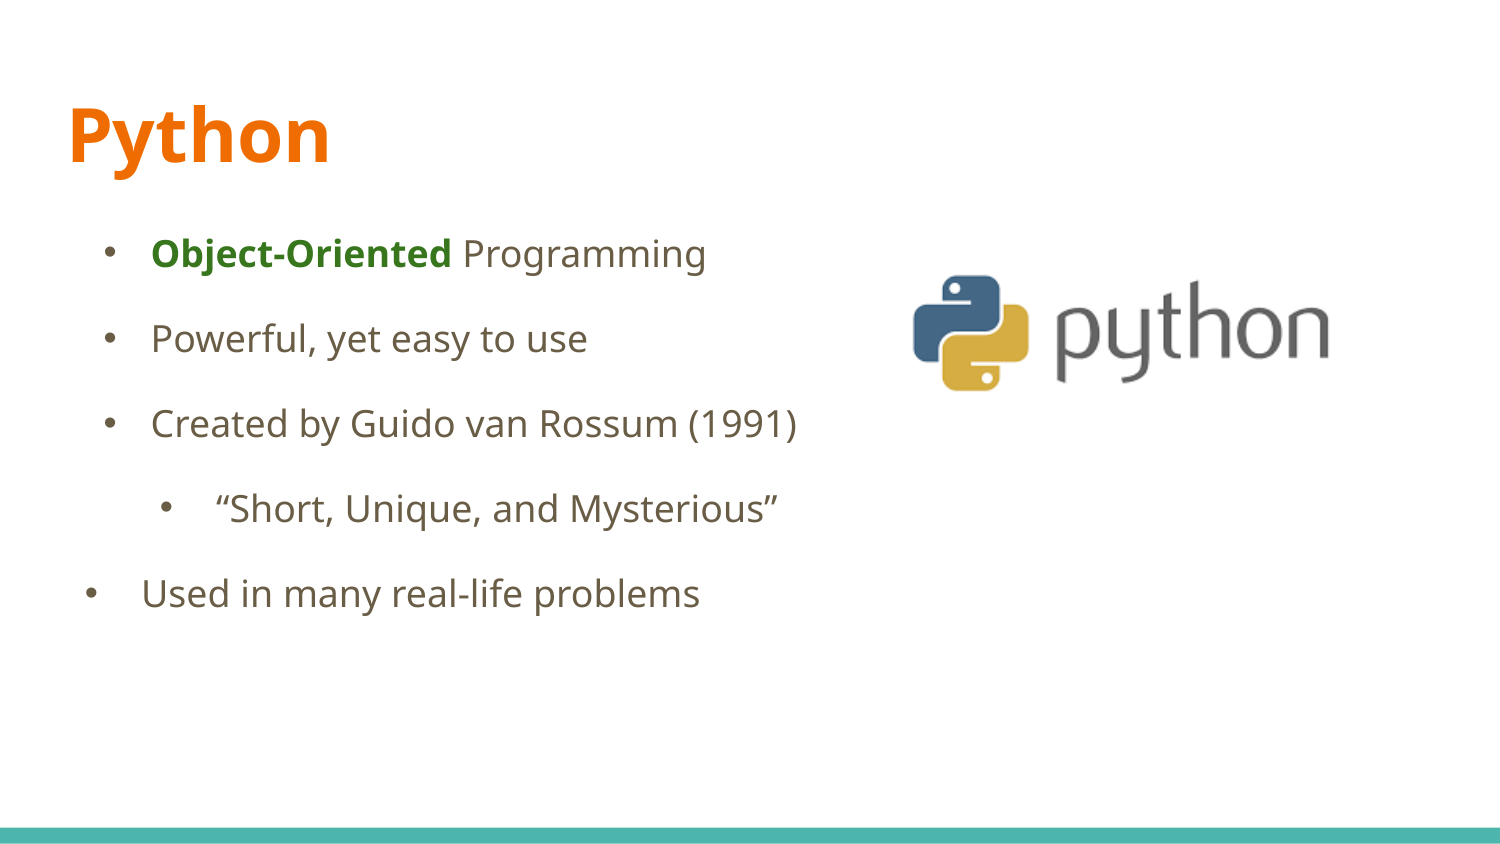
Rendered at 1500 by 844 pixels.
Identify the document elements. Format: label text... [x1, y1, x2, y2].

list Object-Oriented Programming Powerful, yet easy to use Created by Guido van Rossum (1991) “Short, Unique, and Mysterious” Used in many real-life problems [51, 207, 1449, 750]
picture [860, 222, 1394, 454]
title Python [51, 72, 1449, 189]
